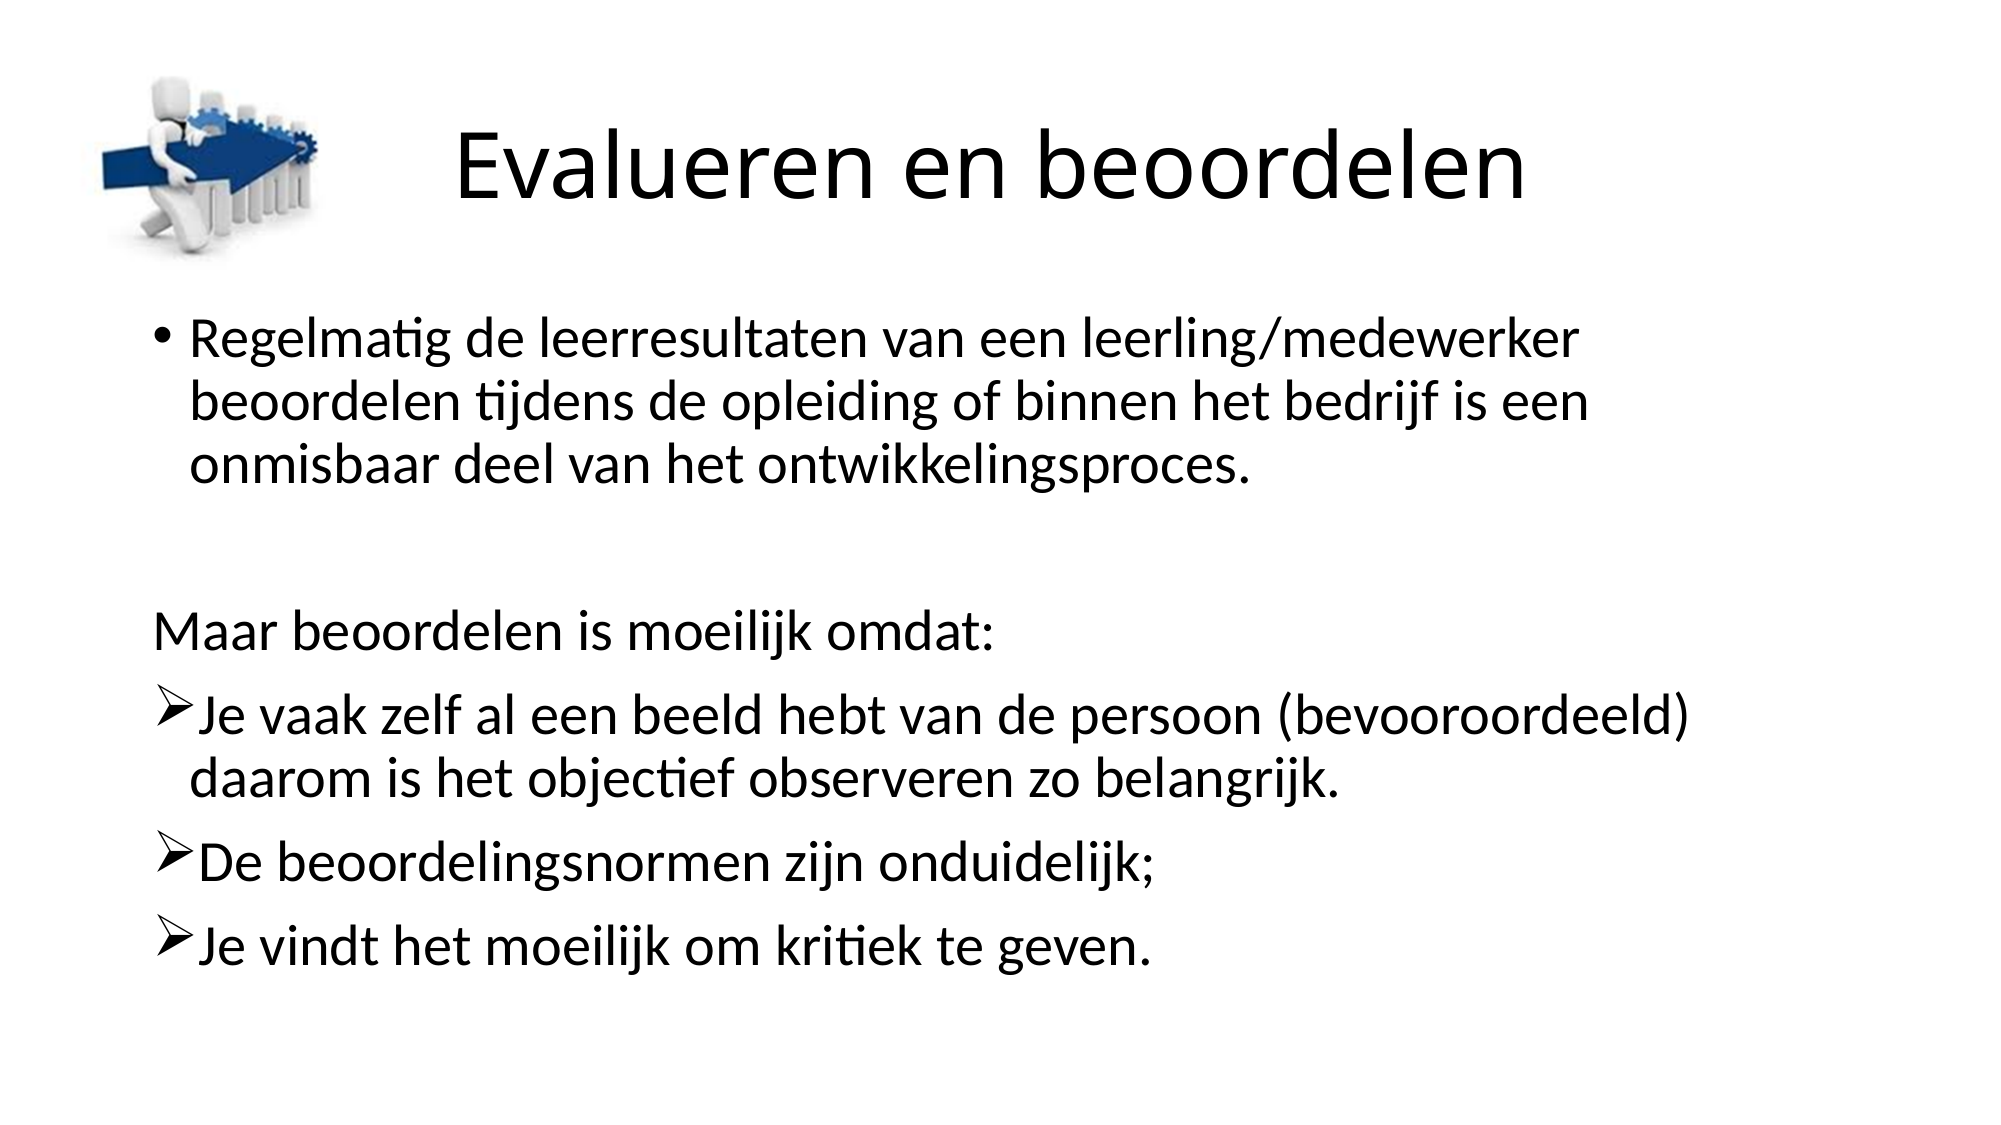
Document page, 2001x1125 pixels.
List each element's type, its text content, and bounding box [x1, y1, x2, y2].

list Regelmatig de leerresultaten van een leerling/medewerker beoordelen tijdens de opleiding of binnen het bedrijf is een onmisbaar deel van het ontwikkelingsproces. Maar beoordelen is moeilijk omdat: Je vaak zelf al een beeld hebt van de persoon (bevooroordeeld) daarom is het objectief observeren zo belangrijk. De beoordelingsnormen zijn onduidelijk; Je vindt het moeilijk om kritiek te geven. [137, 299, 1863, 1014]
picture [55, 63, 364, 278]
title Evalueren en beoordelen [137, 59, 1863, 278]
